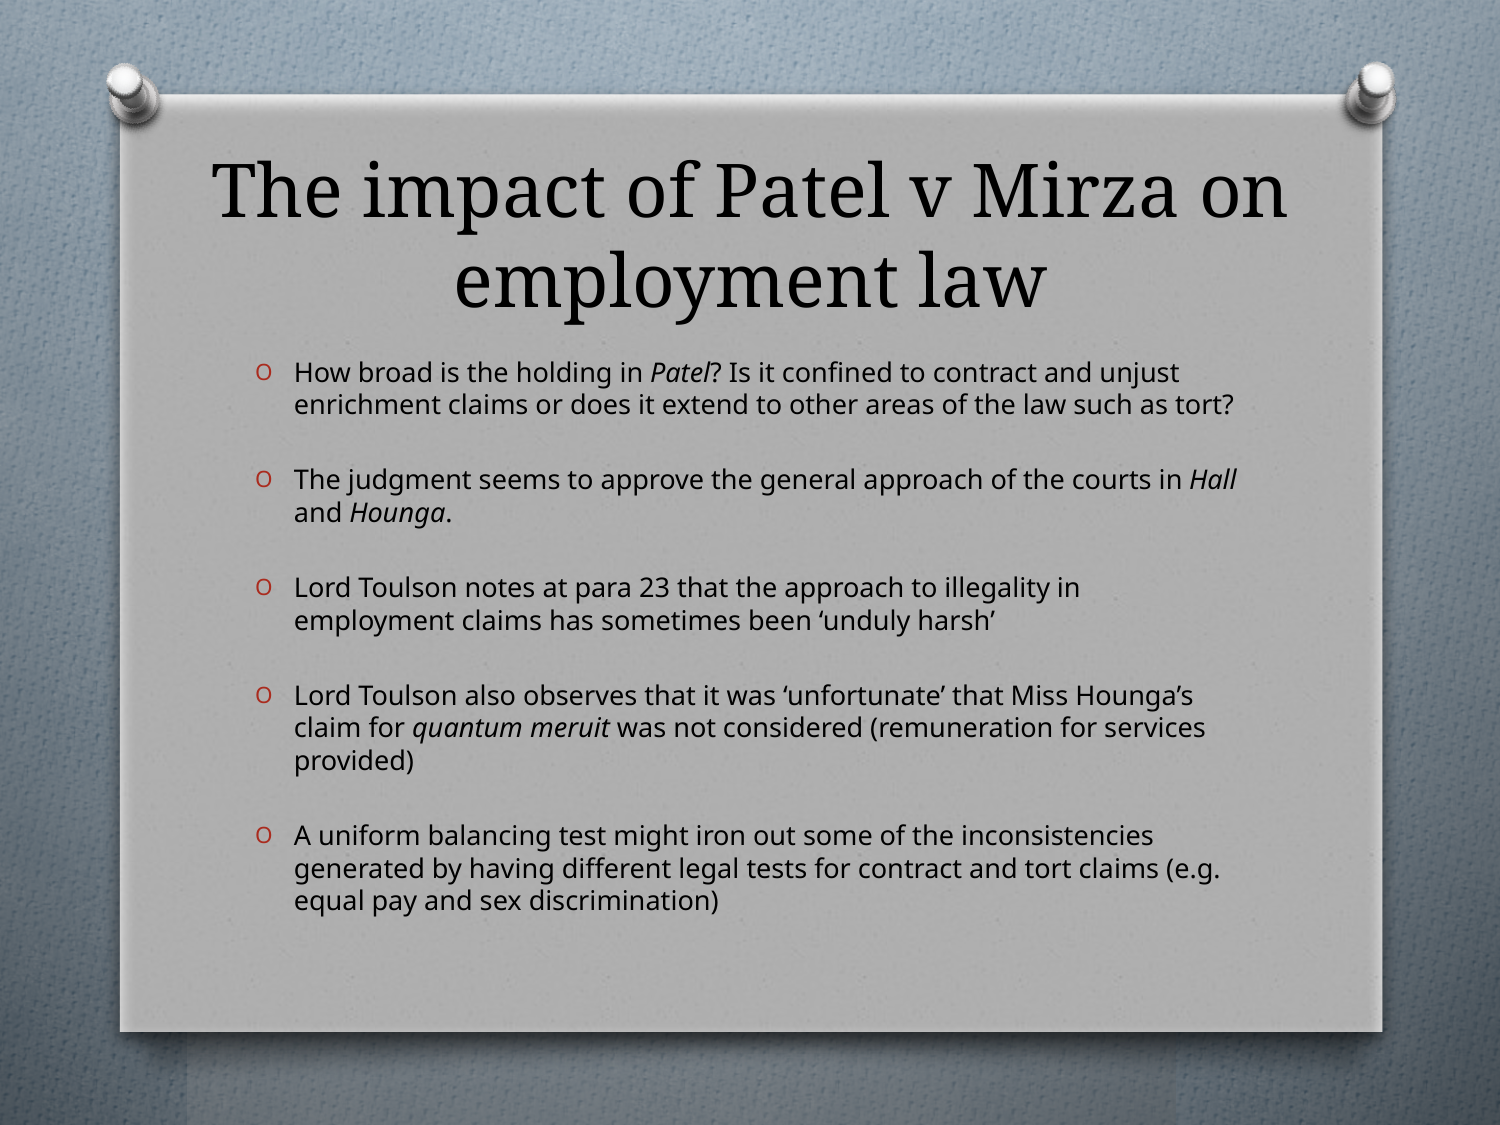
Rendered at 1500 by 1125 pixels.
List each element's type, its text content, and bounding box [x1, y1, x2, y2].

picture [1317, 35, 1439, 156]
title The impact of Patel v Mirza on employment law [179, 134, 1323, 332]
list How broad is the holding in Patel? Is it confined to contract and unjust enrichment claims or does it extend to other areas of the law such as tort? The judgment seems to approve the general approach of the courts in Hall and Hounga. Lord Toulson notes at para 23 that the approach to illegality in employment claims has sometimes been ‘unduly harsh’ Lord Toulson also observes that it was ‘unfortunate’ that Miss Hounga’s claim for quantum meruit was not considered (remuneration for services provided) A uniform balancing test might iron out some of the inconsistencies generated by having different legal tests for contract and tort claims (e.g. equal pay and sex discrimination) [240, 347, 1257, 939]
picture [75, 29, 198, 153]
